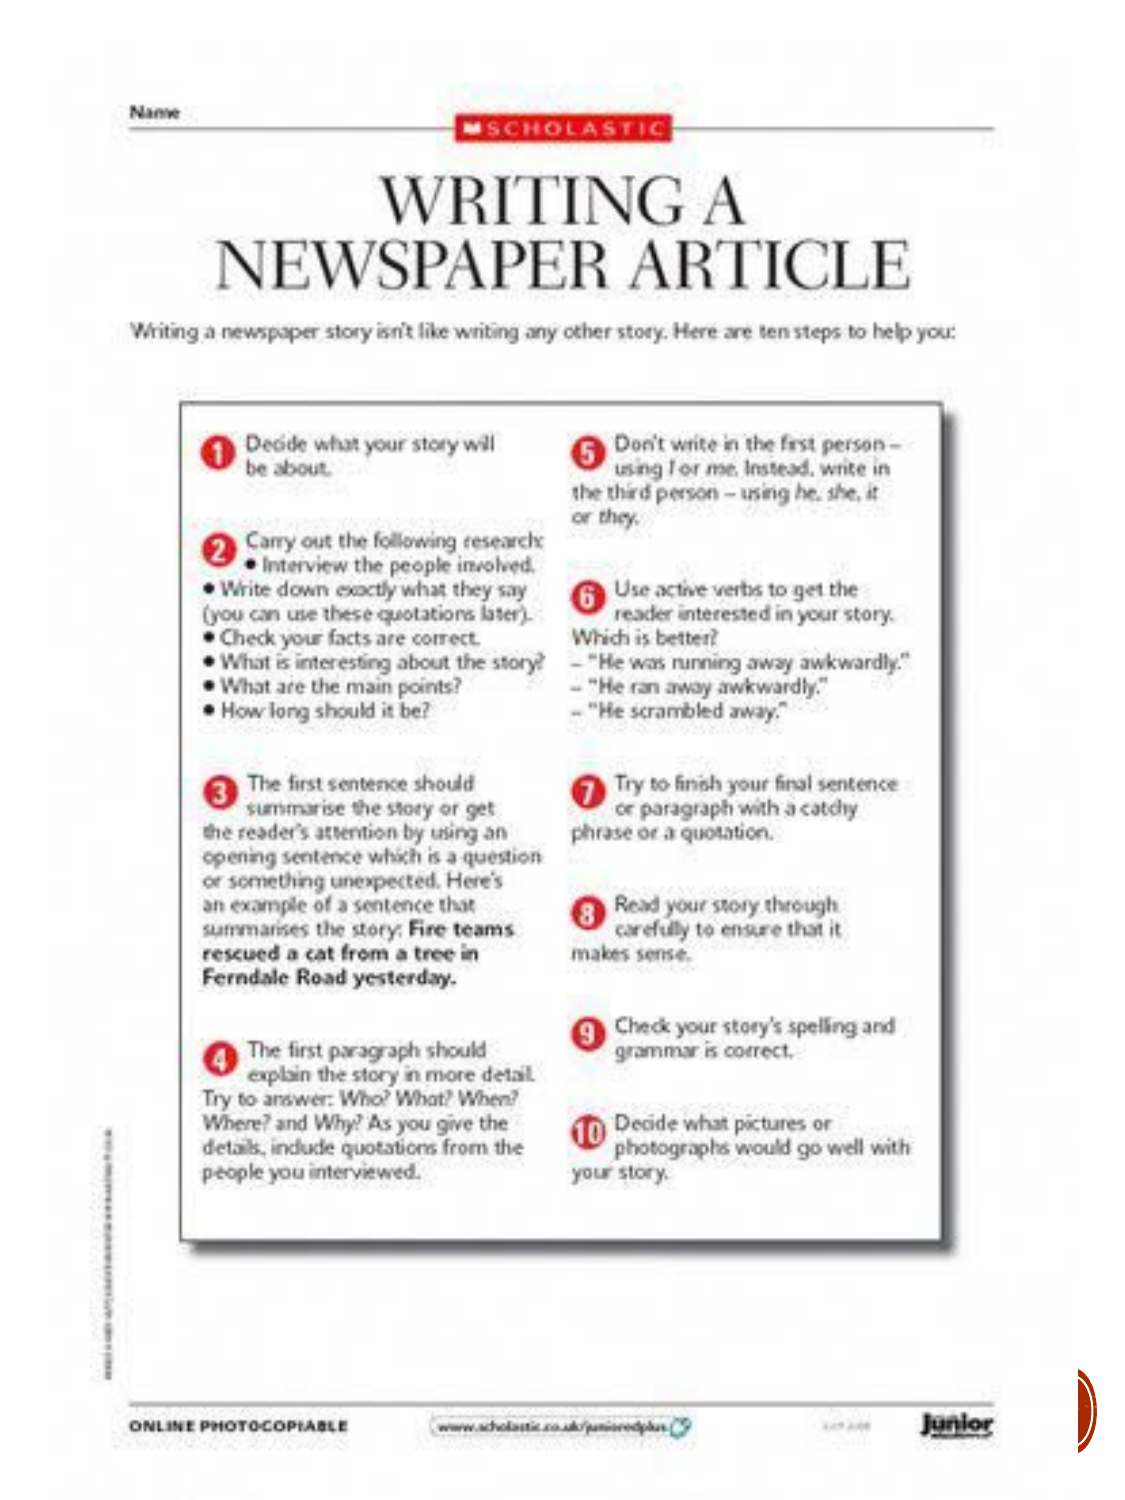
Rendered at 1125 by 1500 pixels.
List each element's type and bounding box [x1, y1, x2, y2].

list [52, 45, 1074, 1497]
